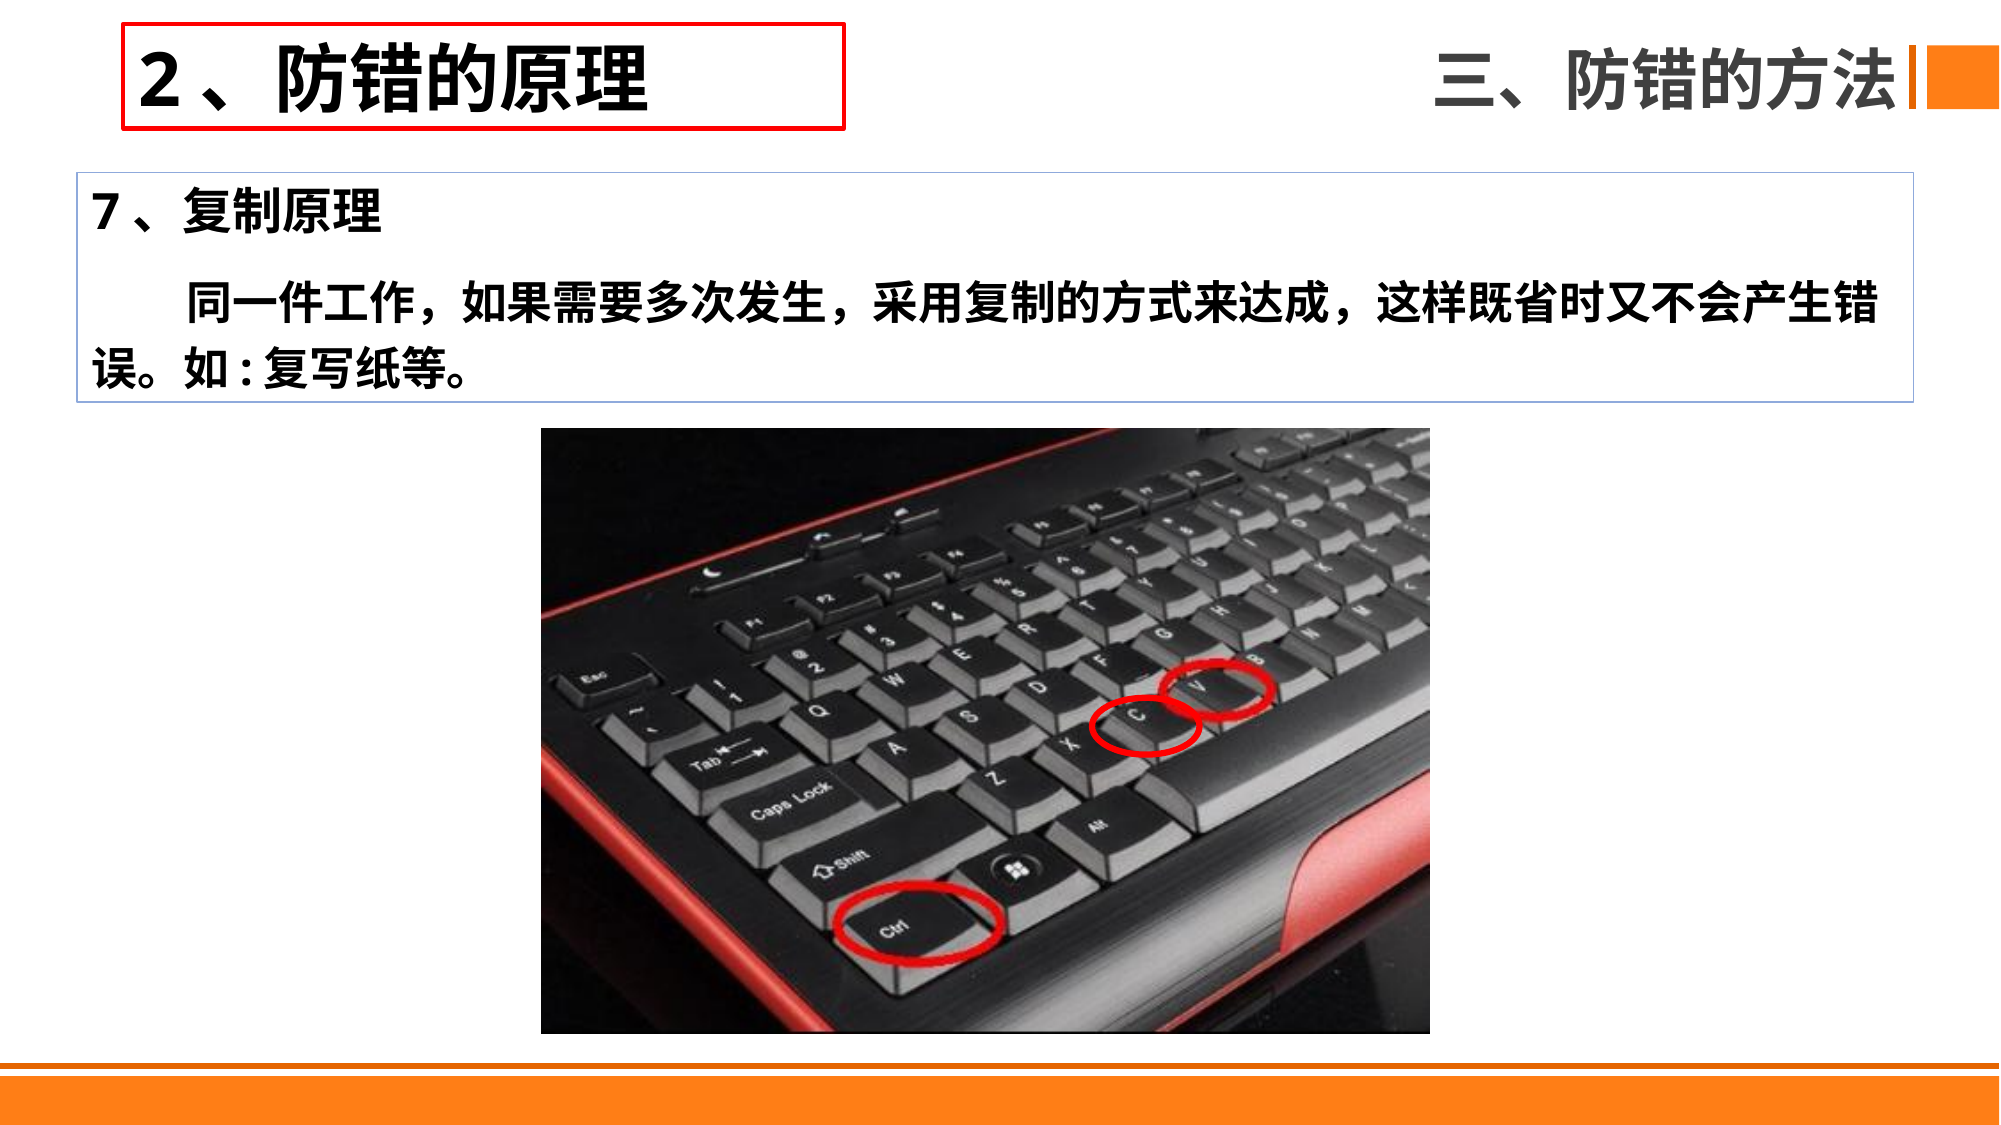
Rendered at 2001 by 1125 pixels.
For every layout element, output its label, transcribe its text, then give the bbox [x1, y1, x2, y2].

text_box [540, 429, 1430, 1035]
text_box 7、复制原理 同一件工作，如果需要多次发生，采用复制的方式来达成，这样既省时又不会产生错误。如:复写纸等。 [76, 172, 1914, 402]
list 三、防错的方法 [877, 39, 1914, 104]
text_box 2、防错的原理 [123, 23, 844, 129]
